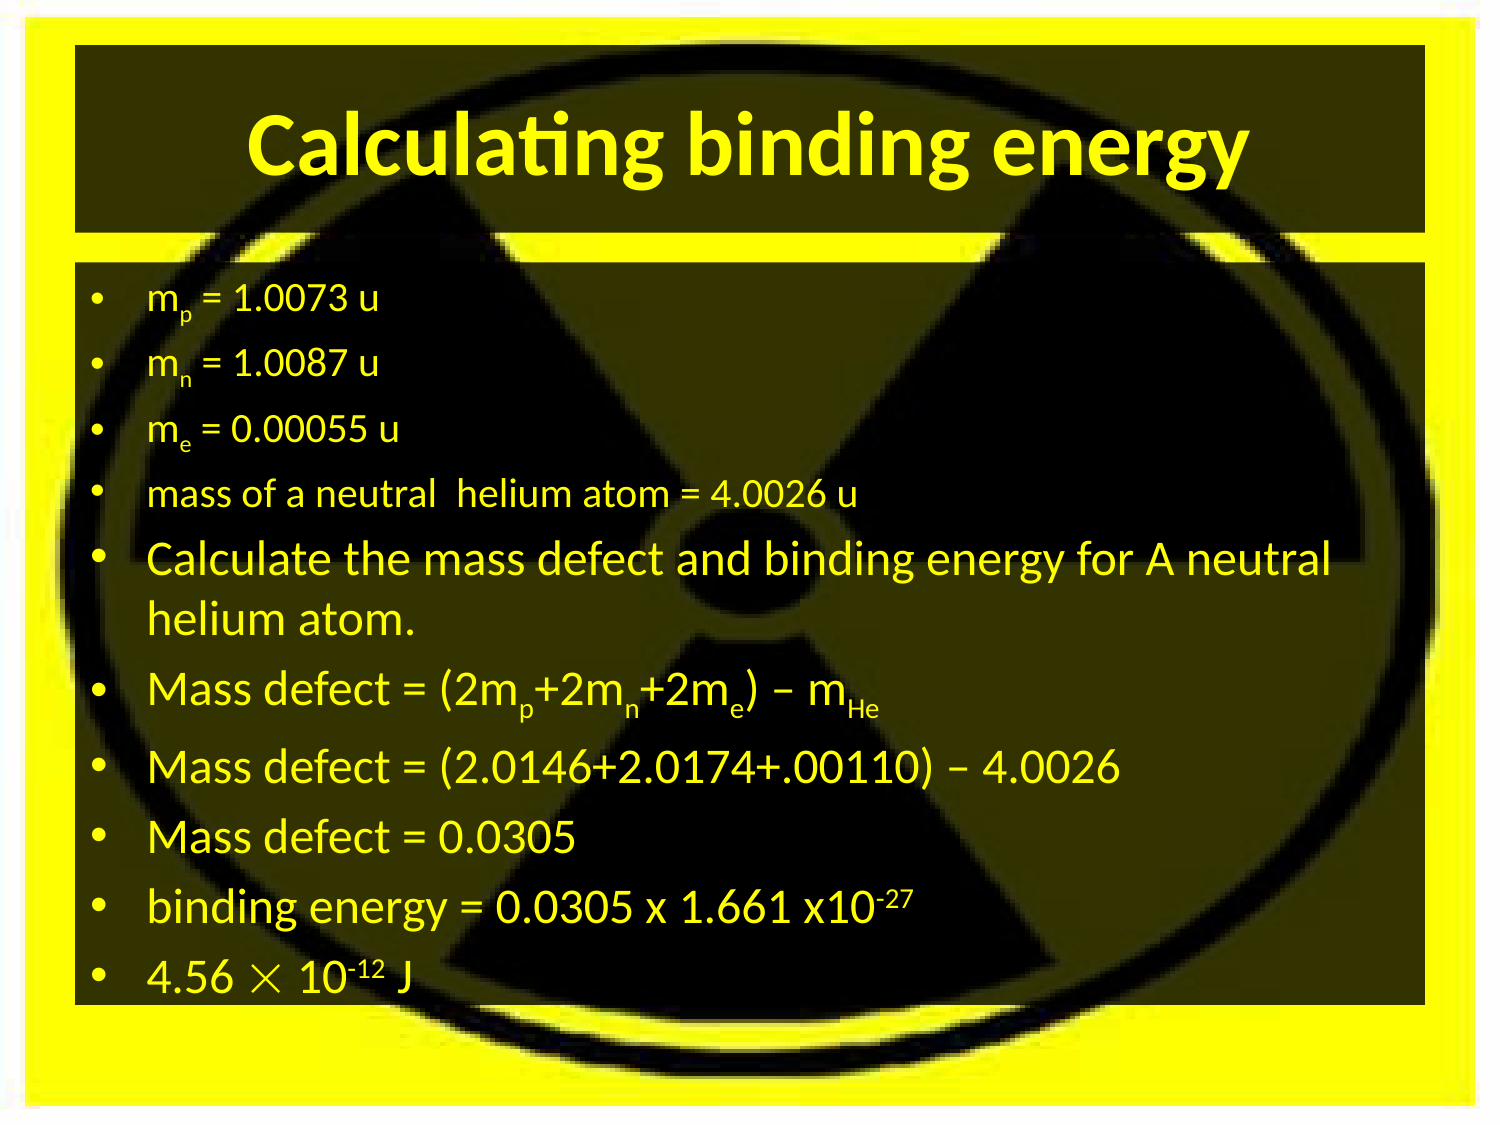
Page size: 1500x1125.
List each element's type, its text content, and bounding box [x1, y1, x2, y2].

list mp = 1.0073 u mn = 1.0087 u me = 0.00055 u mass of a neutral helium atom = 4.0026 u Calculate the mass defect and binding energy for A neutral helium atom. Mass defect = (2mp+2mn+2me) – mHe Mass defect = (2.0146+2.0174+.00110) – 4.0026 Mass defect = 0.0305 binding energy = 0.0305 x 1.661 x10-27 4.56  10-12 J [74, 262, 1426, 1006]
title Calculating binding energy [74, 44, 1426, 233]
picture [0, 0, 1500, 1125]
